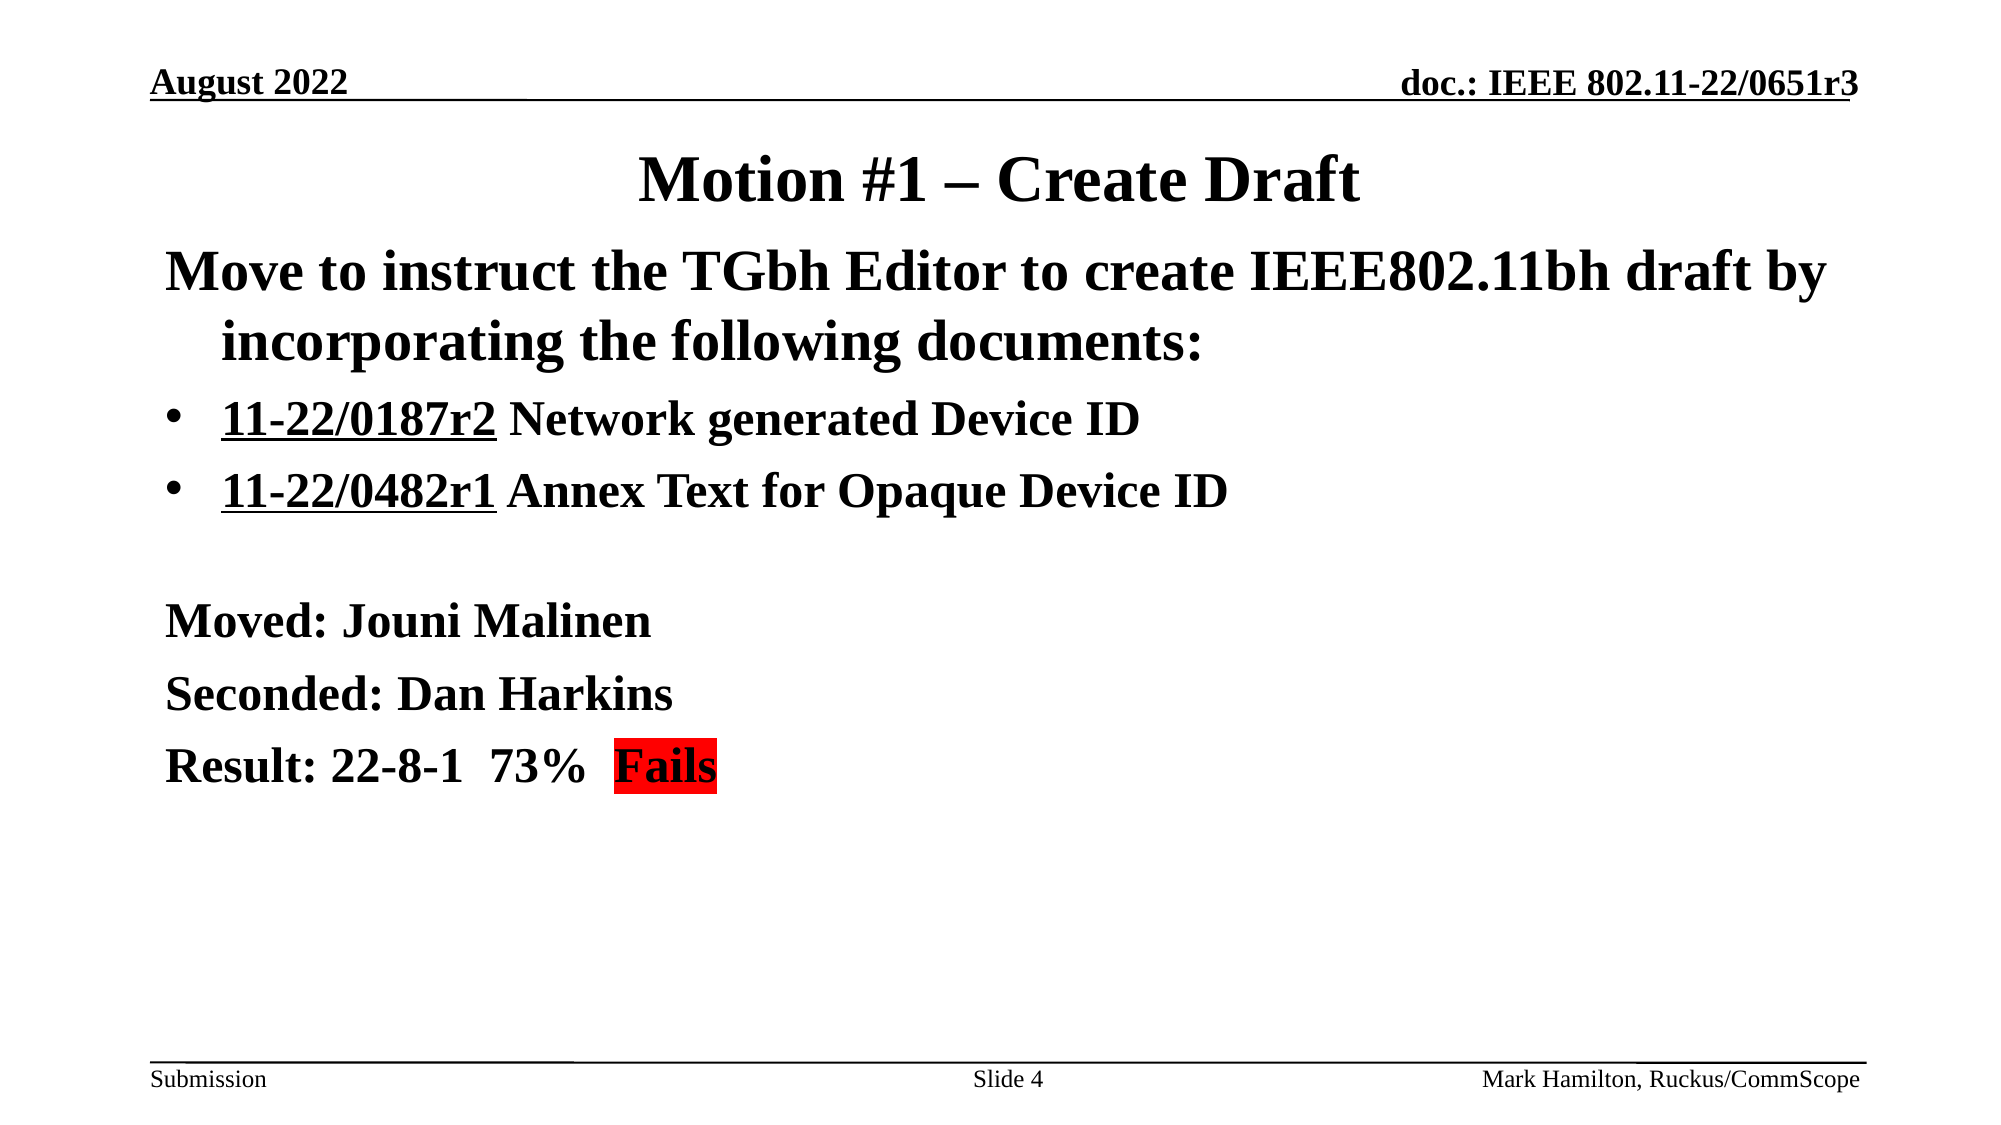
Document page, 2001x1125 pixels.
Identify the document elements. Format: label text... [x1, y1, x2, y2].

list Move to instruct the TGbh Editor to create IEEE802.11bh draft by incorporating the following documents: 11-22/0187r2 Network generated Device ID 11-22/0482r1 Annex Text for Opaque Device ID Moved: Jouni Malinen Seconded: Dan Harkins Result: 22-8-1 73% Fails [149, 224, 1850, 1063]
title Motion #1 – Create Draft [149, 112, 1850, 224]
slide_number Slide 4 [950, 1061, 1067, 1123]
